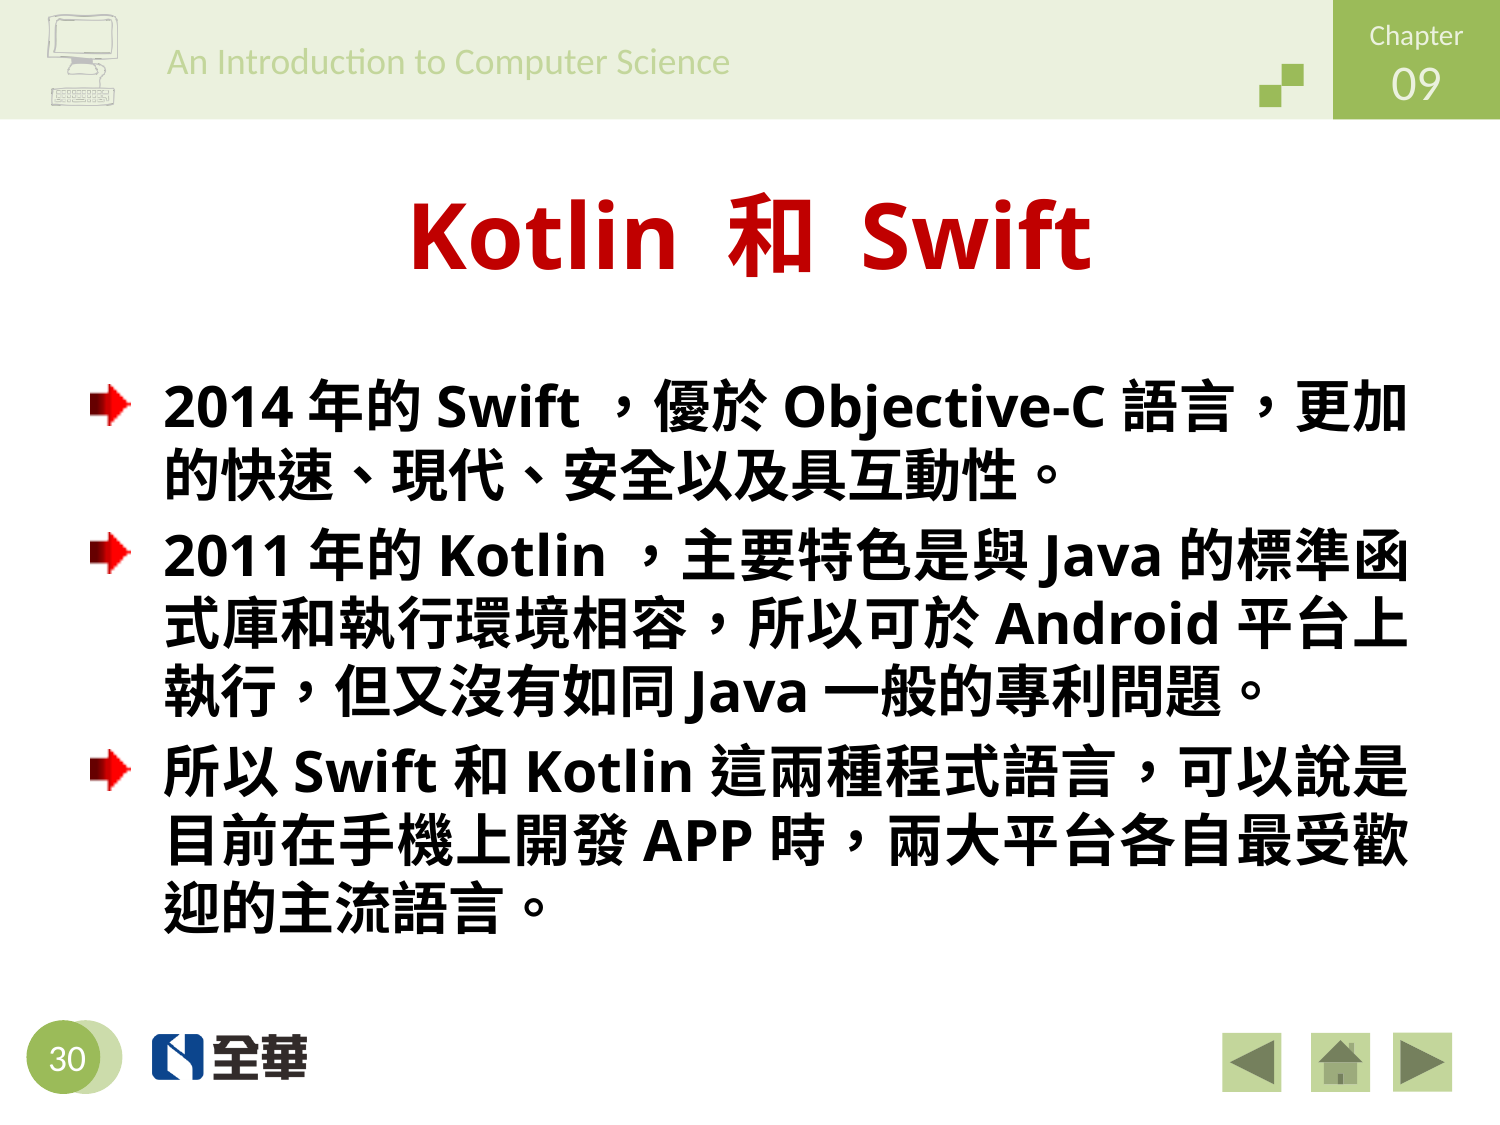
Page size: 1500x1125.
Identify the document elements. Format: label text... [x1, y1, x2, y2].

picture [90, 532, 131, 574]
picture [47, 14, 118, 106]
picture [90, 384, 131, 426]
picture [152, 1034, 307, 1080]
list 2014年的Swift，優於Objective-C語言，更加的快速、現代、安全以及具互動性。 2011年的Kotlin，主要特色是與Java的標準函式庫和執行環境相容，所以可於Android平台上執行，但又沒有如同Java一般的專利問題。 所以Swift和Kotlin這兩種程式語言，可以說是目前在手機上開發APP時，兩大平台各自最受歡迎的主流語言。 [75, 363, 1425, 1005]
picture [90, 749, 131, 791]
title Kotlin 和 Swift [75, 138, 1425, 327]
